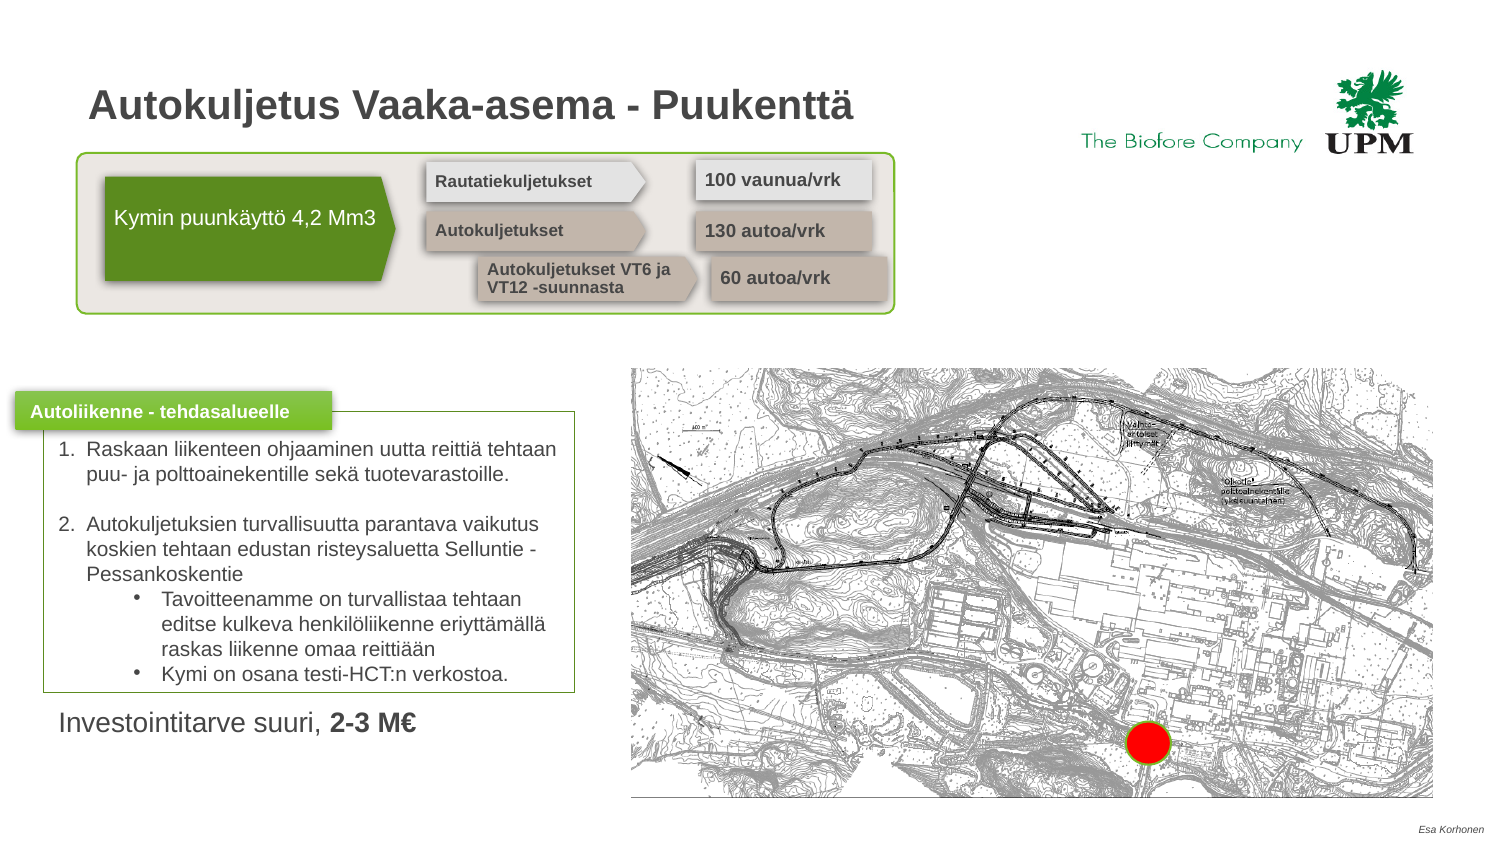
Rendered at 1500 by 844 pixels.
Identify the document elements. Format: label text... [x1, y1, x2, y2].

text_box 60 autoa/vrk [711, 256, 888, 301]
text_box 130 autoa/vrk [695, 211, 872, 252]
text_box Kymin puunkäyttö 4,2 Mm3 [105, 176, 396, 281]
text_box 100 vaunua/vrk [695, 160, 872, 201]
text_box Rautatiekuljetukset [426, 161, 646, 202]
text_box Esa Korhonen [1403, 815, 1500, 844]
picture [1037, 47, 1457, 180]
text_box Raskaan liikenteen ohjaaminen uutta reittiä tehtaan puu- ja polttoainekentille sekä tuotevarastoille. Autokuljetuksien turvallisuutta parantava vaikutus koskien tehtaan edustan risteysaluetta Selluntie - Pessankoskentie Tavoitteenamme on turvallistaa tehtaan editse kulkeva henkilöliikenne eriyttämällä raskas liikenne omaa reittiään Kymi on osana testi-HCT:n verkostoa. [43, 411, 575, 693]
picture [631, 368, 1433, 798]
text_box Autoliikenne - tehdasalueelle [15, 391, 333, 430]
text_box Autokuljetukset [426, 211, 646, 252]
text_box Autokuljetukset VT6 ja VT12 -suunnasta [478, 256, 698, 301]
text_box Investointitarve suuri, 2-3 M€ [43, 697, 575, 746]
text_box [75, 151, 896, 315]
text_box Autokuljetus Vaaka-asema - Puukenttä [76, 59, 888, 135]
